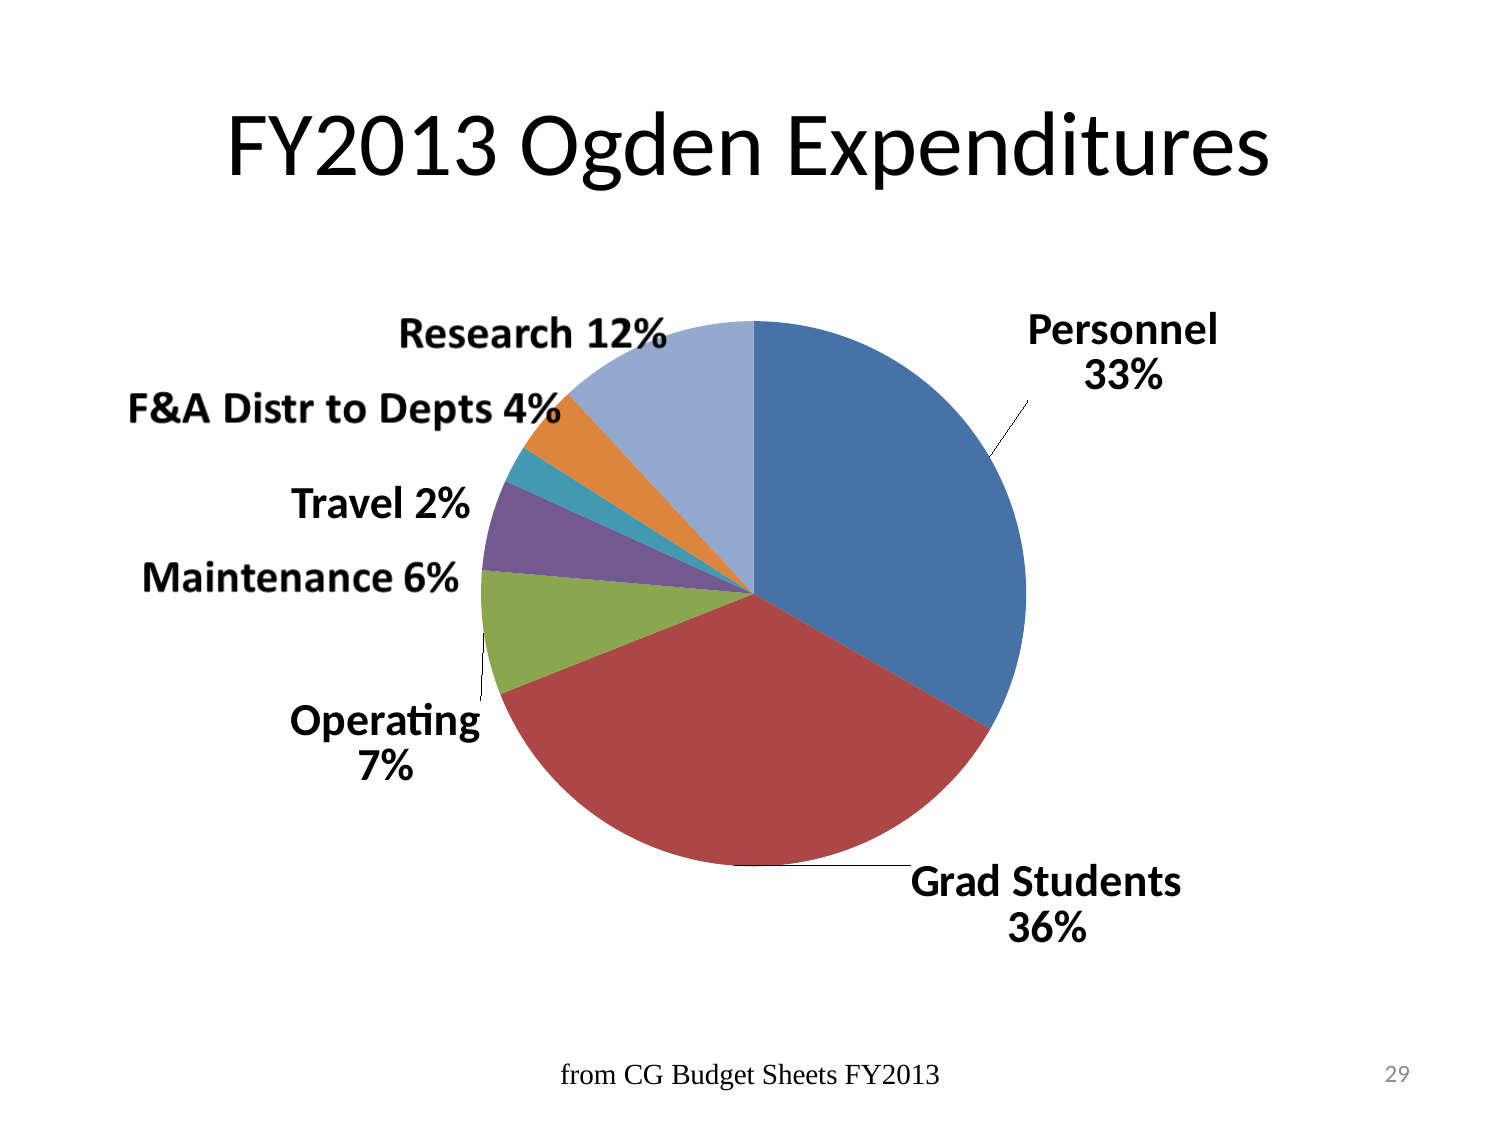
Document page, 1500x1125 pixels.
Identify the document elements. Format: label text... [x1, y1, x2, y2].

footer from CG Budget Sheets FY2013 [512, 1042, 988, 1103]
chart [87, 274, 1388, 1013]
slide_number 29 [1074, 1042, 1425, 1103]
title FY2013 Ogden Expenditures [75, 45, 1425, 233]
